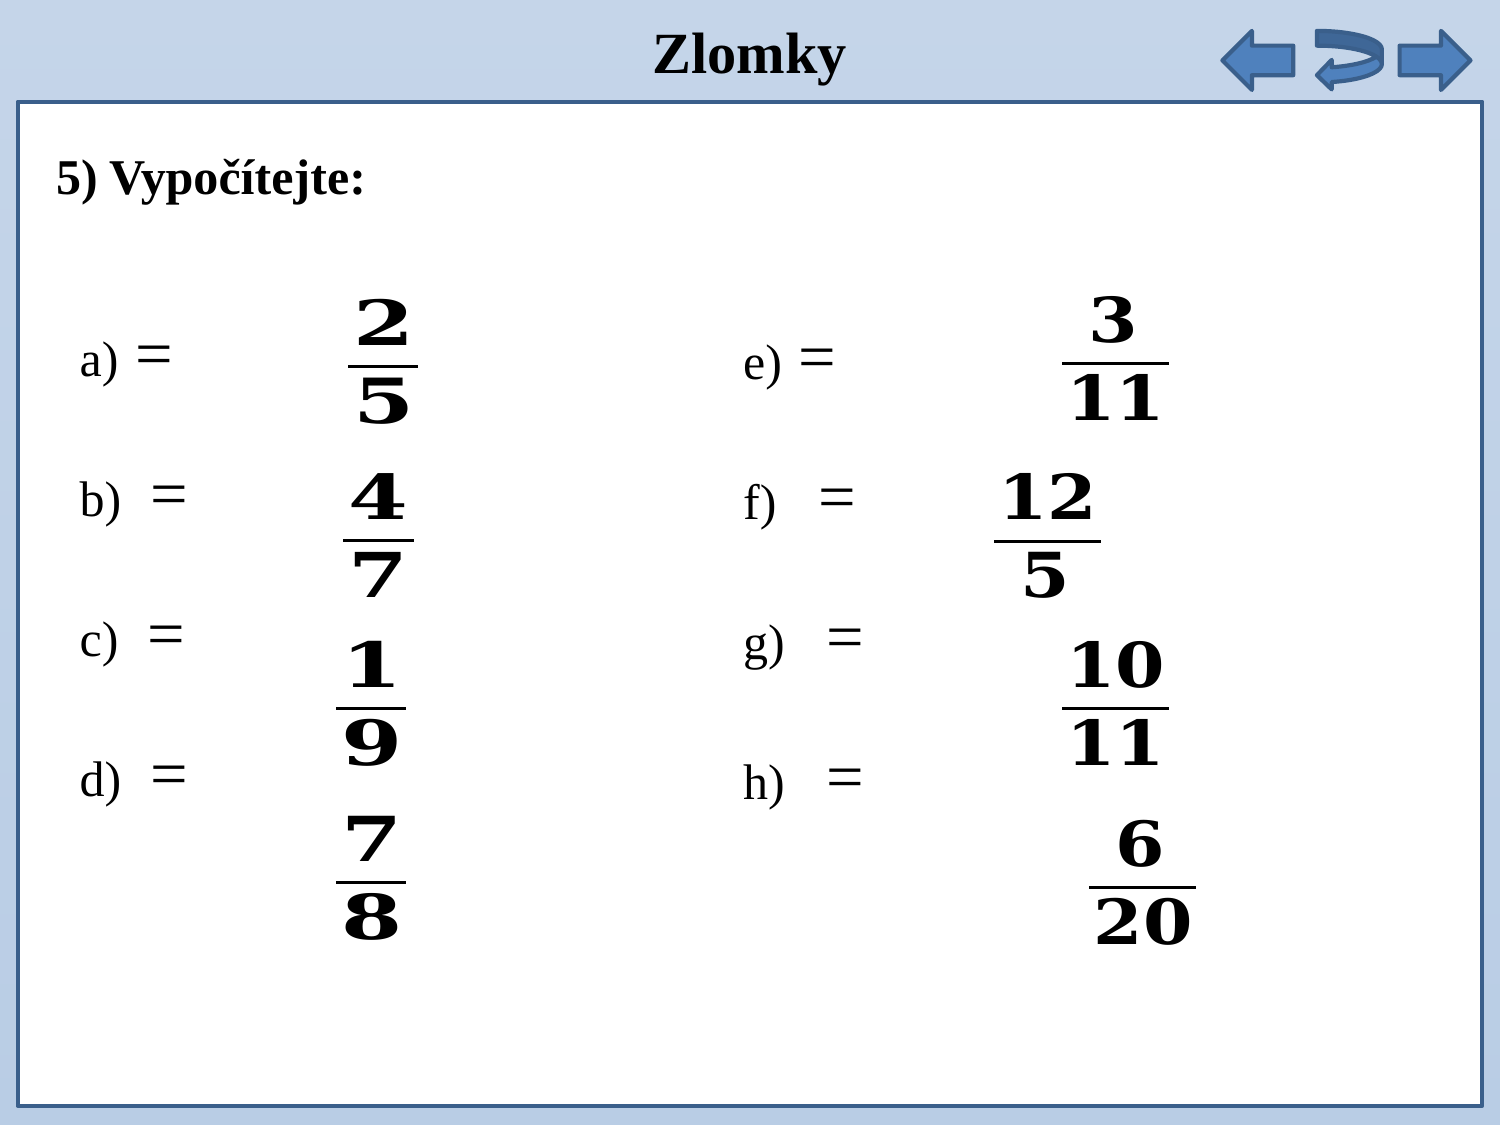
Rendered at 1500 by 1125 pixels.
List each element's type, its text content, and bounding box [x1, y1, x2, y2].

text_box [16, 100, 1484, 1108]
text_box 5) Vypočítejte: [41, 137, 621, 212]
text_box Zlomky [17, 7, 1483, 93]
